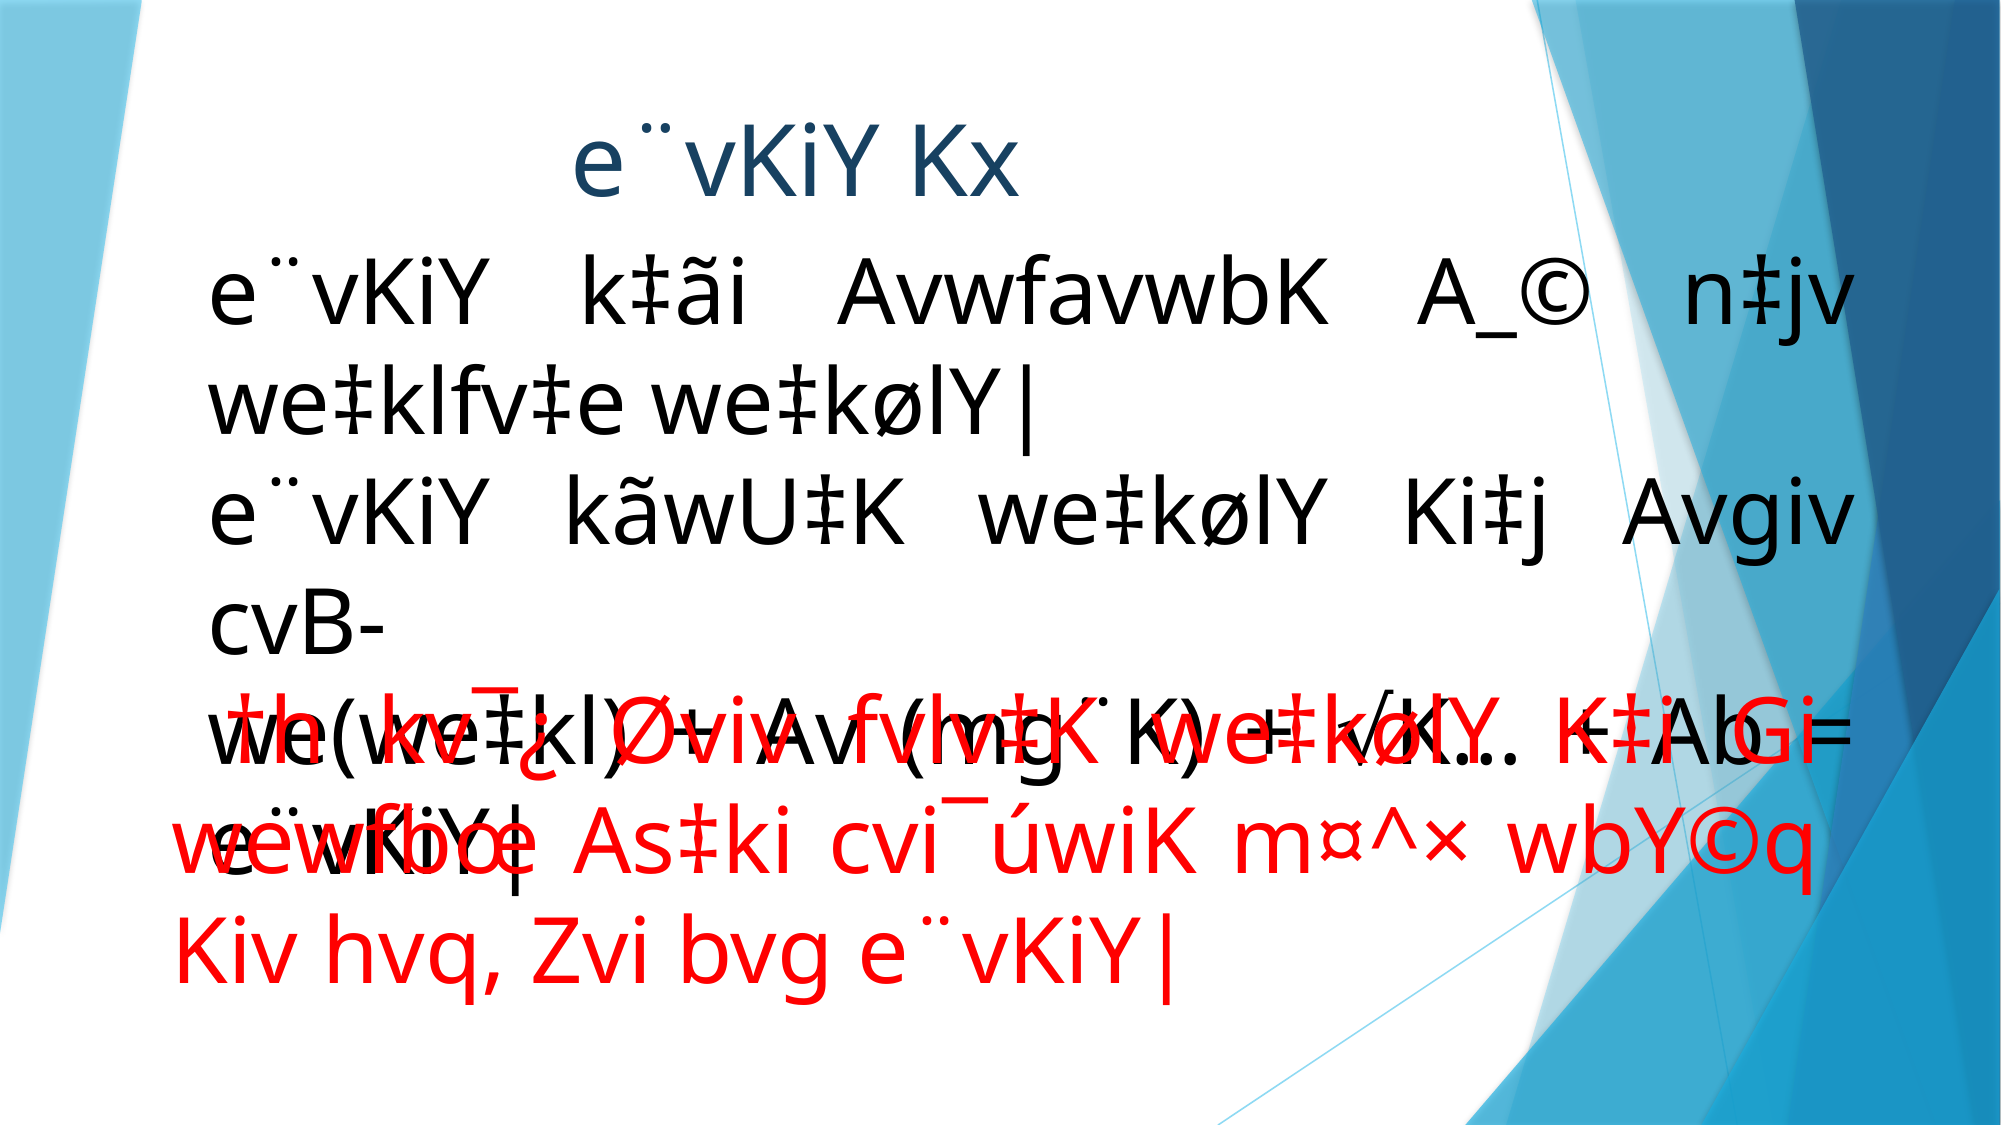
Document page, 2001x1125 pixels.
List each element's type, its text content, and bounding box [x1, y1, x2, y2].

text_box e¨vKiY Kx [154, 89, 1568, 225]
text_box e¨vKiY k‡ãi AvwfavwbK A_© n‡jv we‡klfv‡e we‡kølY| e¨vKiY kãwU‡K we‡kølY Ki‡j Avgiv cvB- we(we‡kl) + Av (mg¨K) + √K… + Ab = e¨vKiY| [192, 225, 1872, 901]
text_box †h kv¯¿ Øviv fvlv‡K we‡kølY K‡i Gi wewfbœ As‡ki cvi¯úwiK m¤^× wbY©q Kiv hvq, Zvi bvg e¨vKiY| [156, 664, 1837, 1010]
